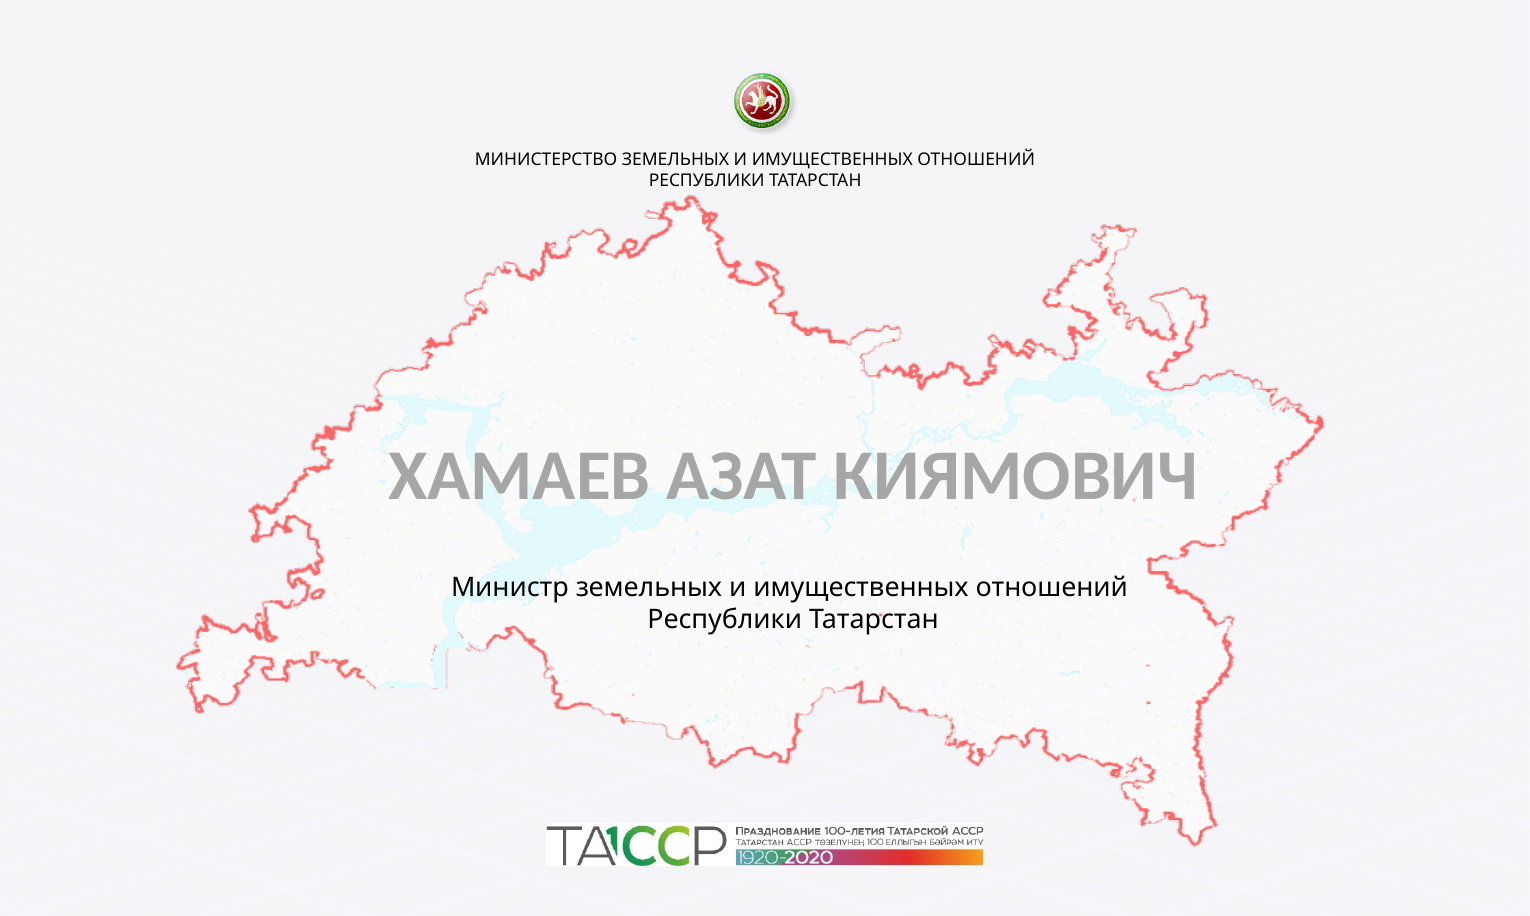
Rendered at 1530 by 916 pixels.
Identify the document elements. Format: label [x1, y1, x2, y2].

picture [730, 68, 799, 137]
picture [83, 138, 1465, 916]
